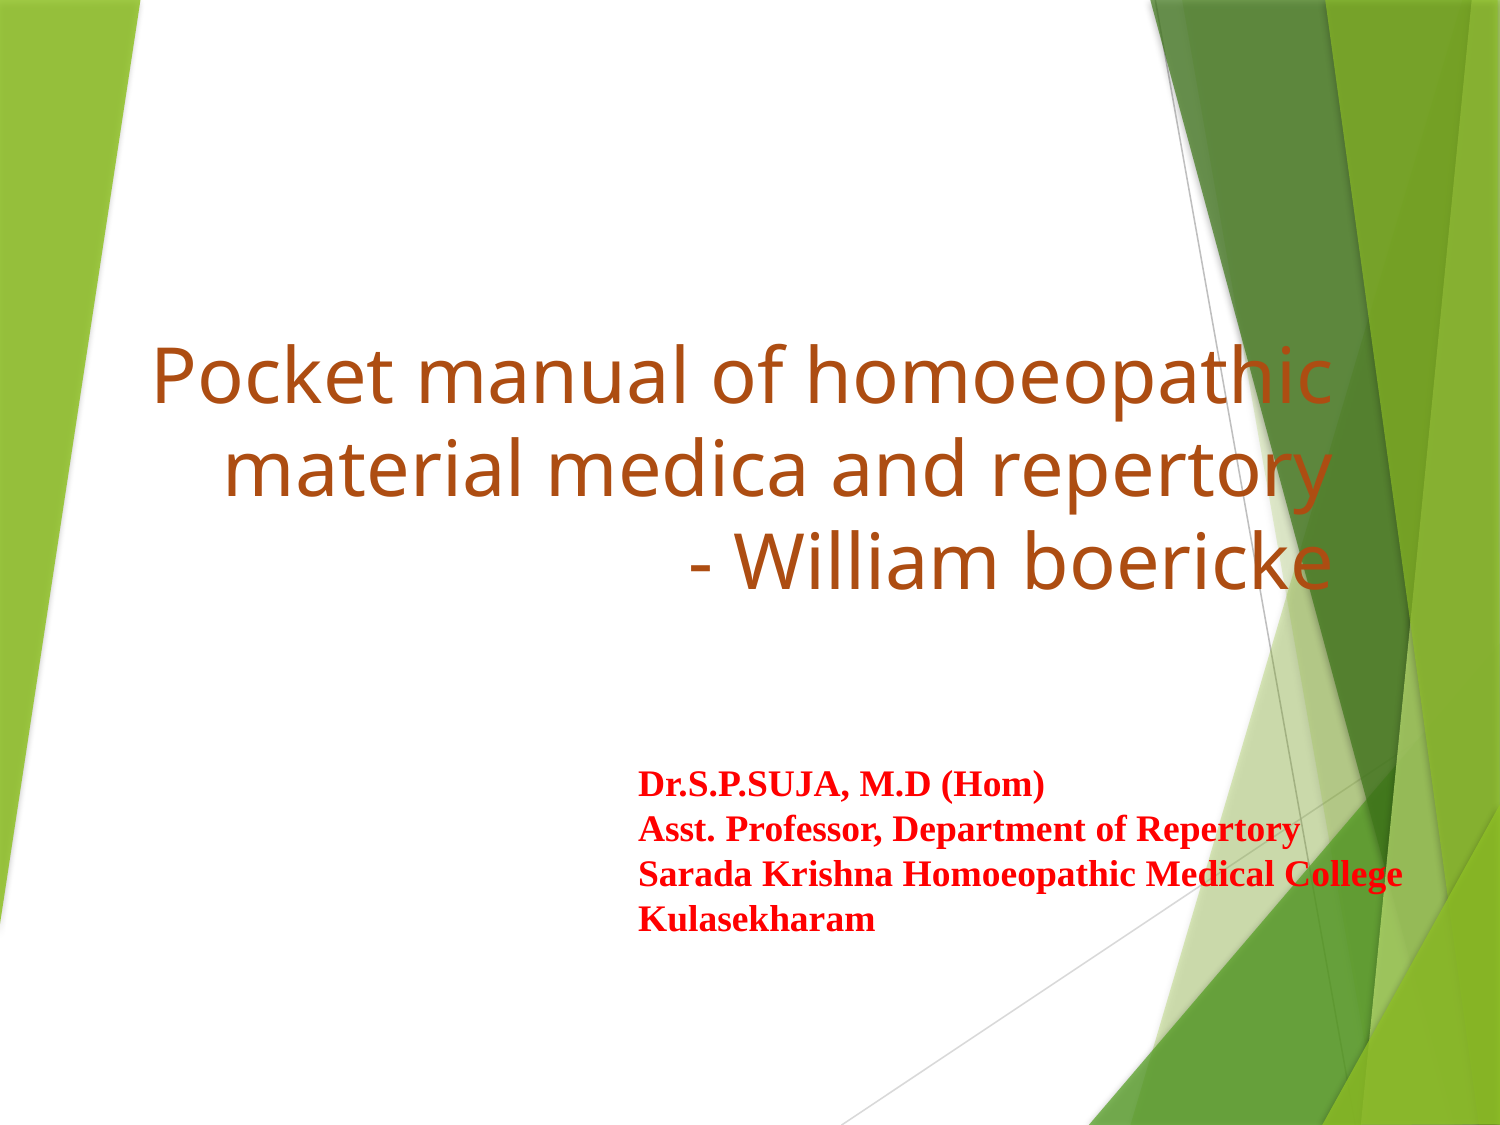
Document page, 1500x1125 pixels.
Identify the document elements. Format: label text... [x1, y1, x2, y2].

title Pocket manual of homoeopathic material medica and repertory - William boericke [112, 312, 1350, 613]
text_box Dr.S.P.SUJA, M.D (Hom) Asst. Professor, Department of Repertory Sarada Krishna Homoeopathic Medical College Kulasekharam [623, 751, 1419, 947]
